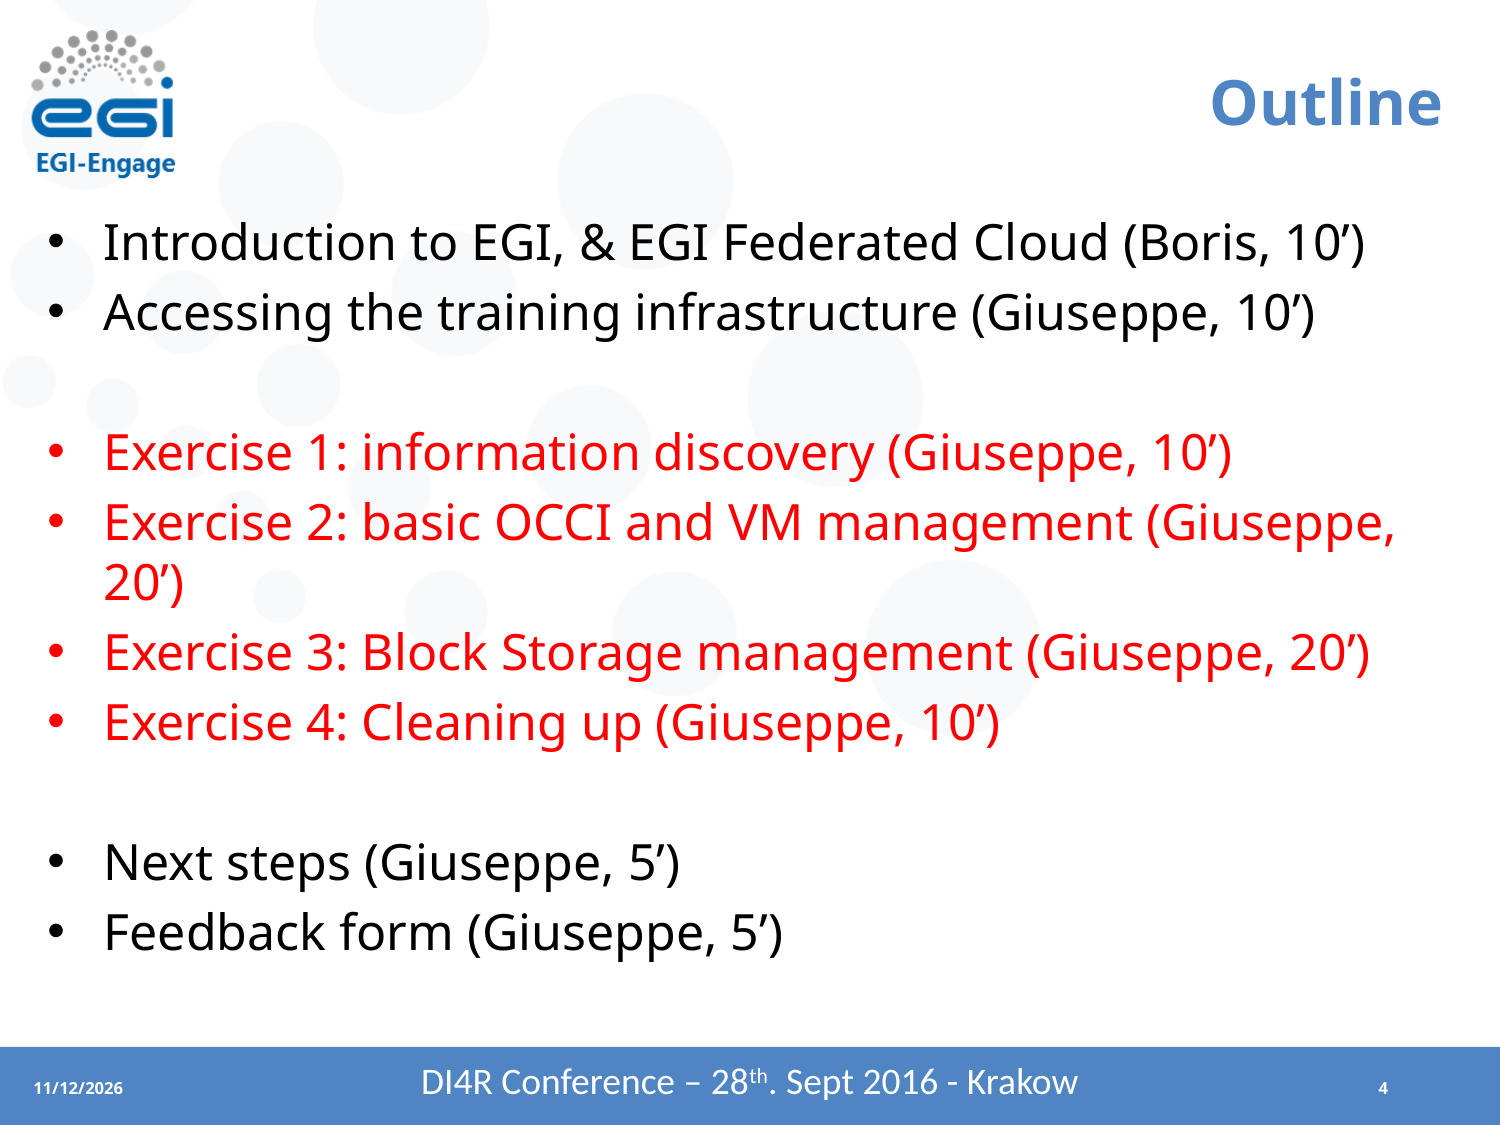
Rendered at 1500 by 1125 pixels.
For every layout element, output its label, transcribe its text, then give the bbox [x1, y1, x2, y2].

list Introduction to EGI, & EGI Federated Cloud (Boris, 10’) Accessing the training infrastructure (Giuseppe, 10’) Exercise 1: information discovery (Giuseppe, 10’) Exercise 2: basic OCCI and VM management (Giuseppe, 20’) Exercise 3: Block Storage management (Giuseppe, 20’) Exercise 4: Cleaning up (Giuseppe, 10’) Next steps (Giuseppe, 5’) Feedback form (Giuseppe, 5’) [32, 202, 1462, 988]
title Outline [253, 30, 1459, 171]
text_box DI4R Conference – 28th. Sept 2016 - Krakow [194, 1049, 1306, 1110]
picture [3, 0, 1076, 772]
